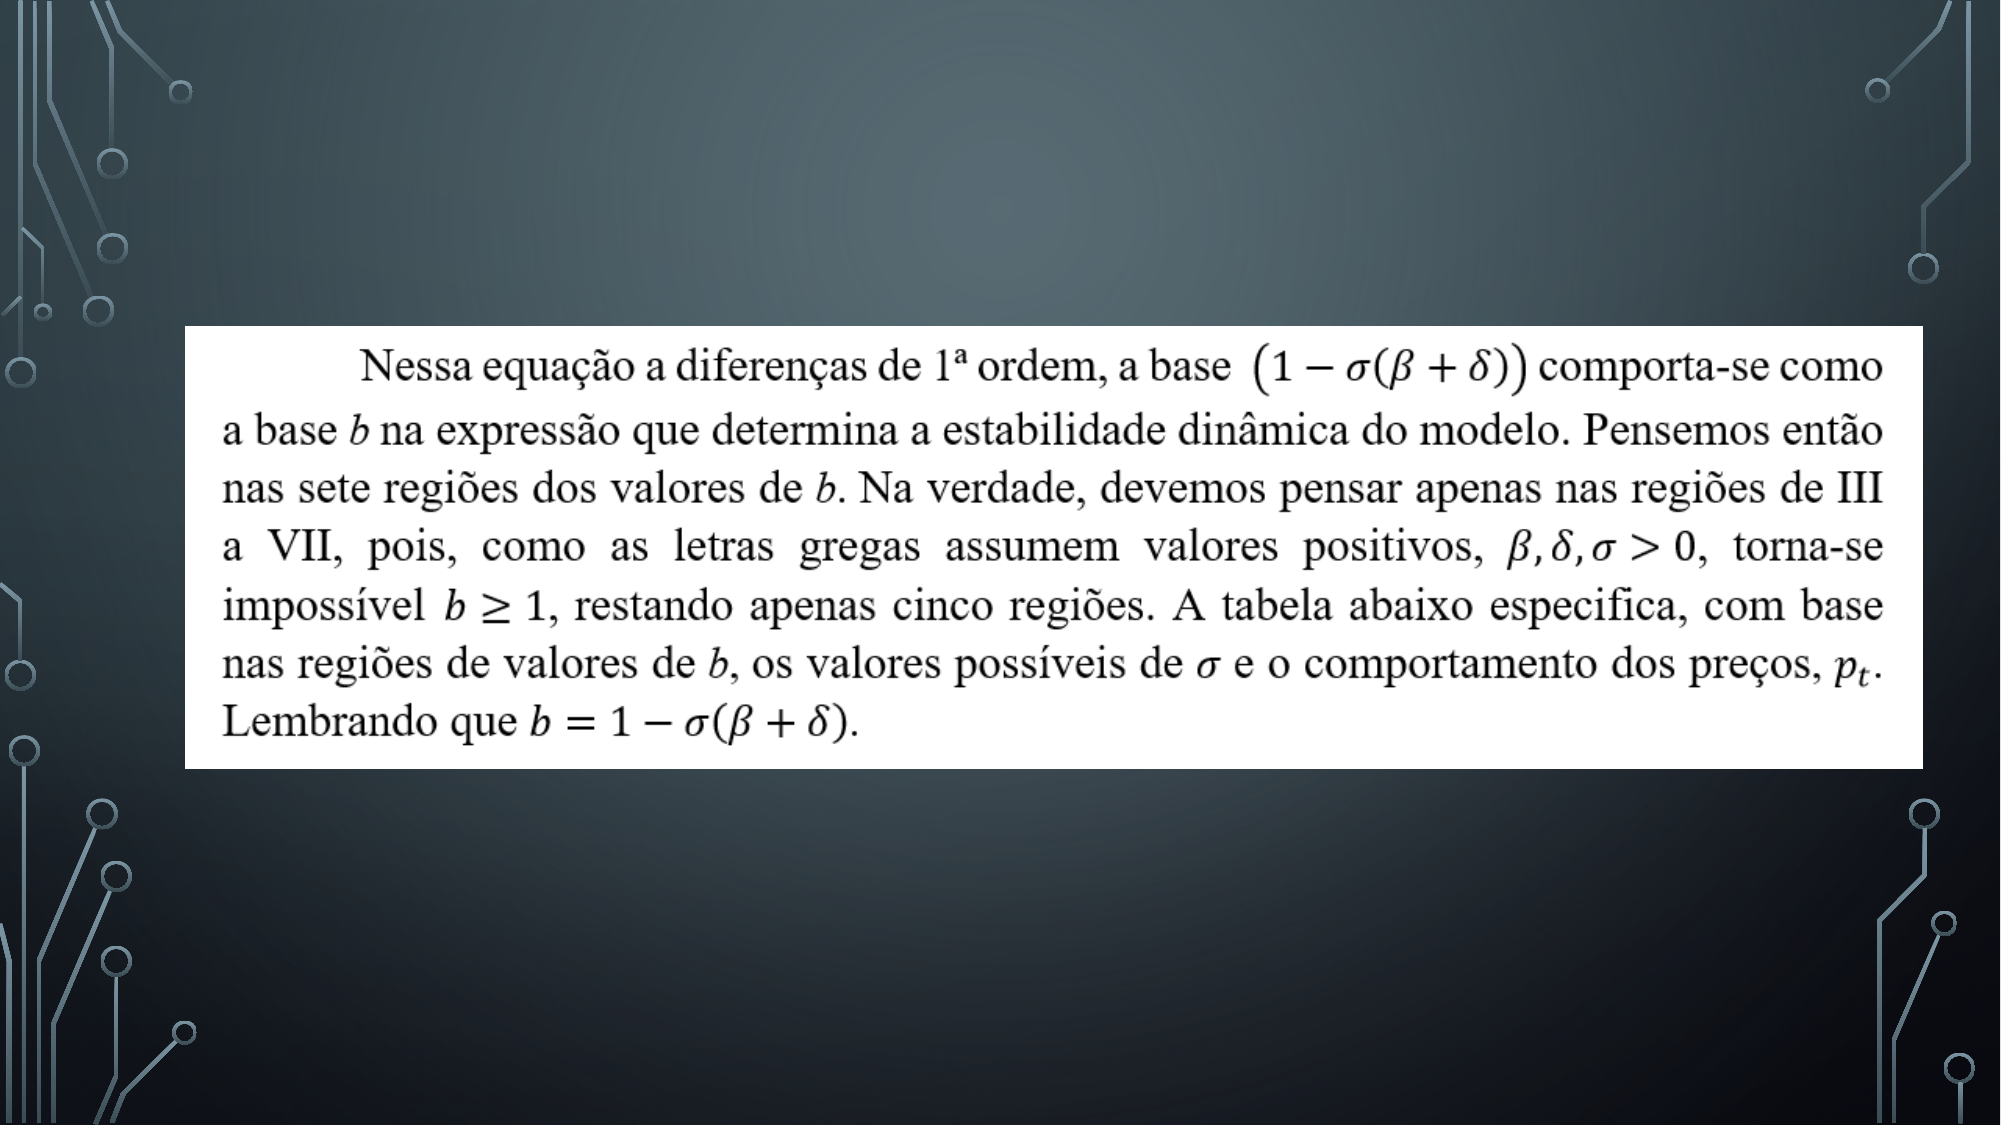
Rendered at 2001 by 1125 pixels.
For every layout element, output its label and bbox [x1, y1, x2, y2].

picture [185, 325, 1924, 769]
